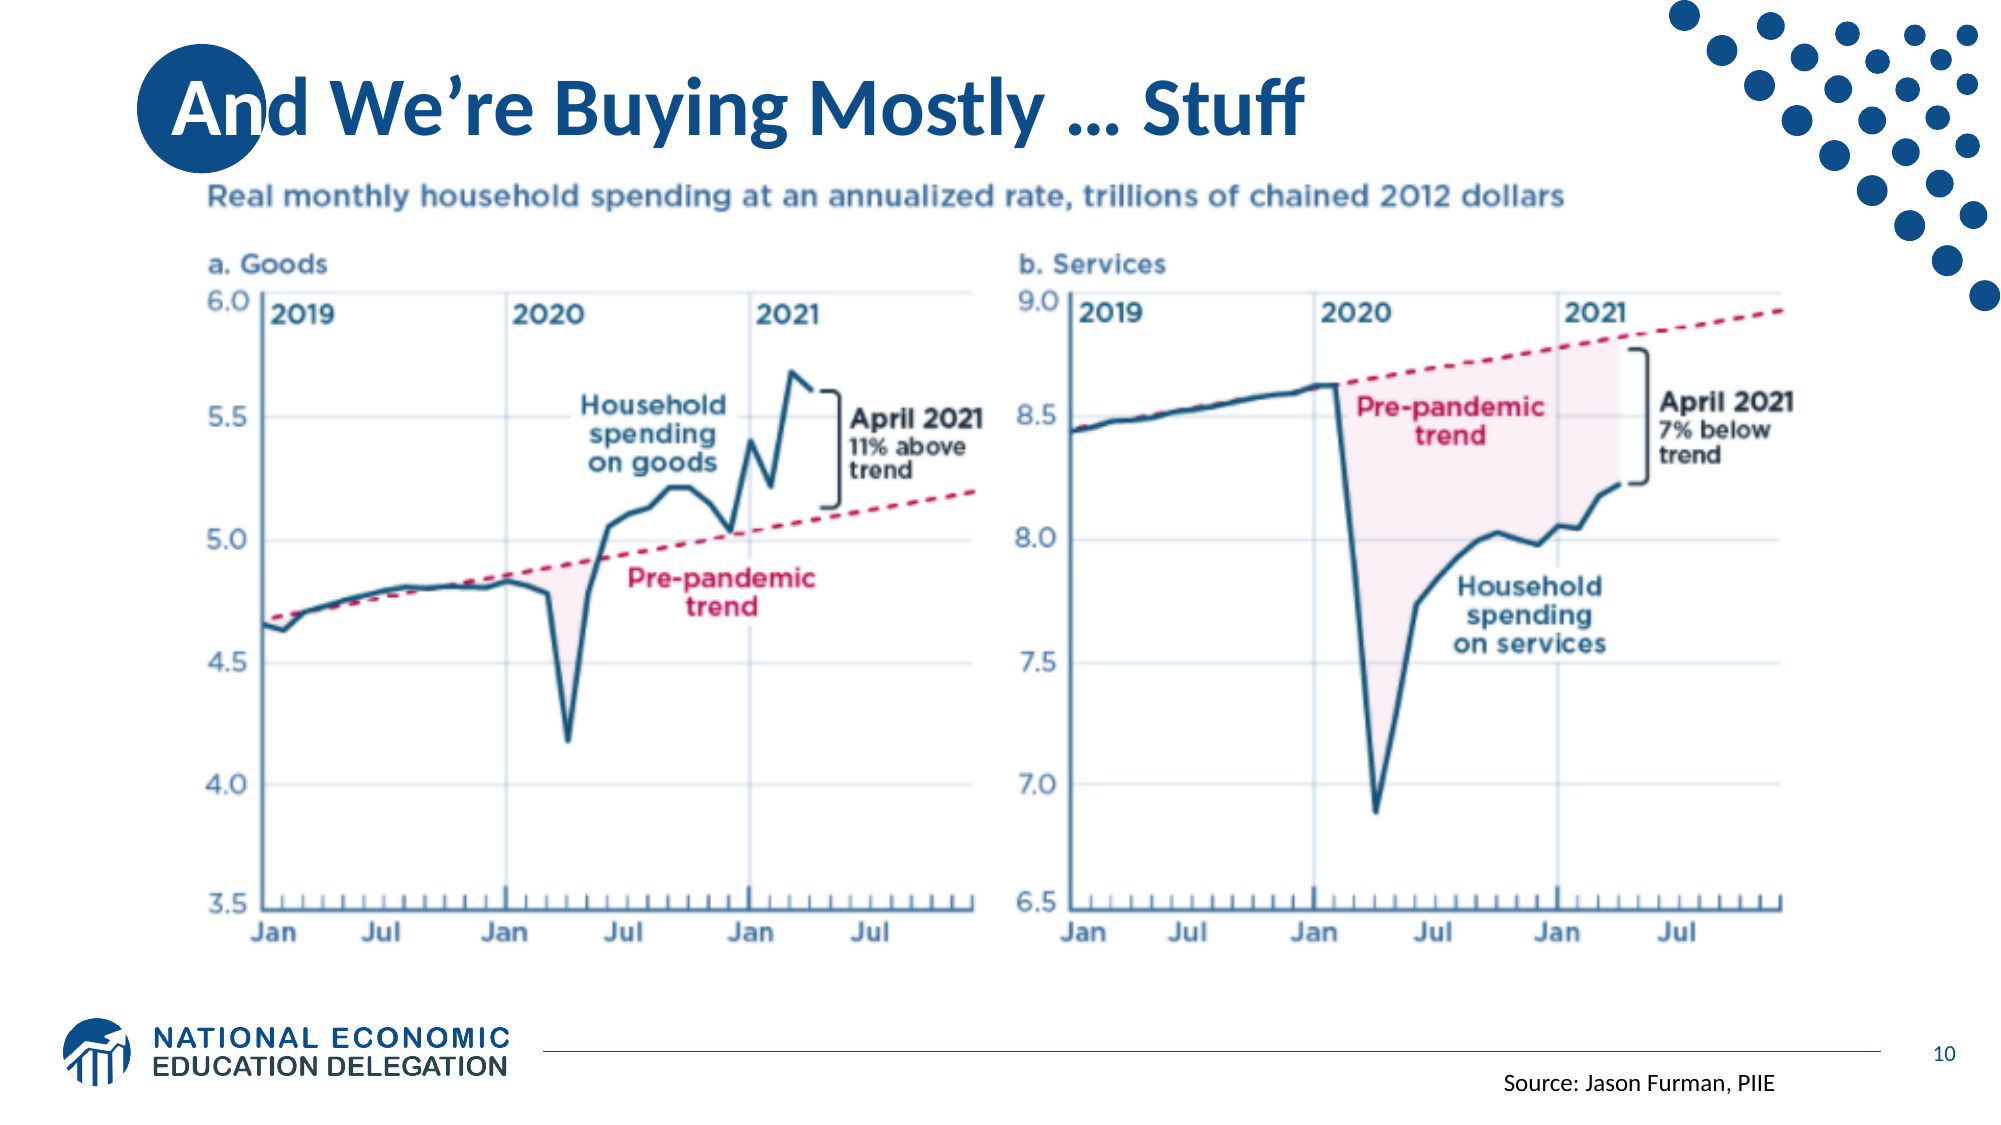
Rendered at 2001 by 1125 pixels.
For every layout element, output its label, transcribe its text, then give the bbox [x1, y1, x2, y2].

picture [198, 177, 1802, 948]
title And We’re Buying Mostly … Stuff [156, 0, 1882, 218]
text_box Source: Jason Furman, PIIE [1489, 1059, 1792, 1104]
slide_number 10 [1521, 1022, 1972, 1082]
picture [55, 1013, 520, 1091]
